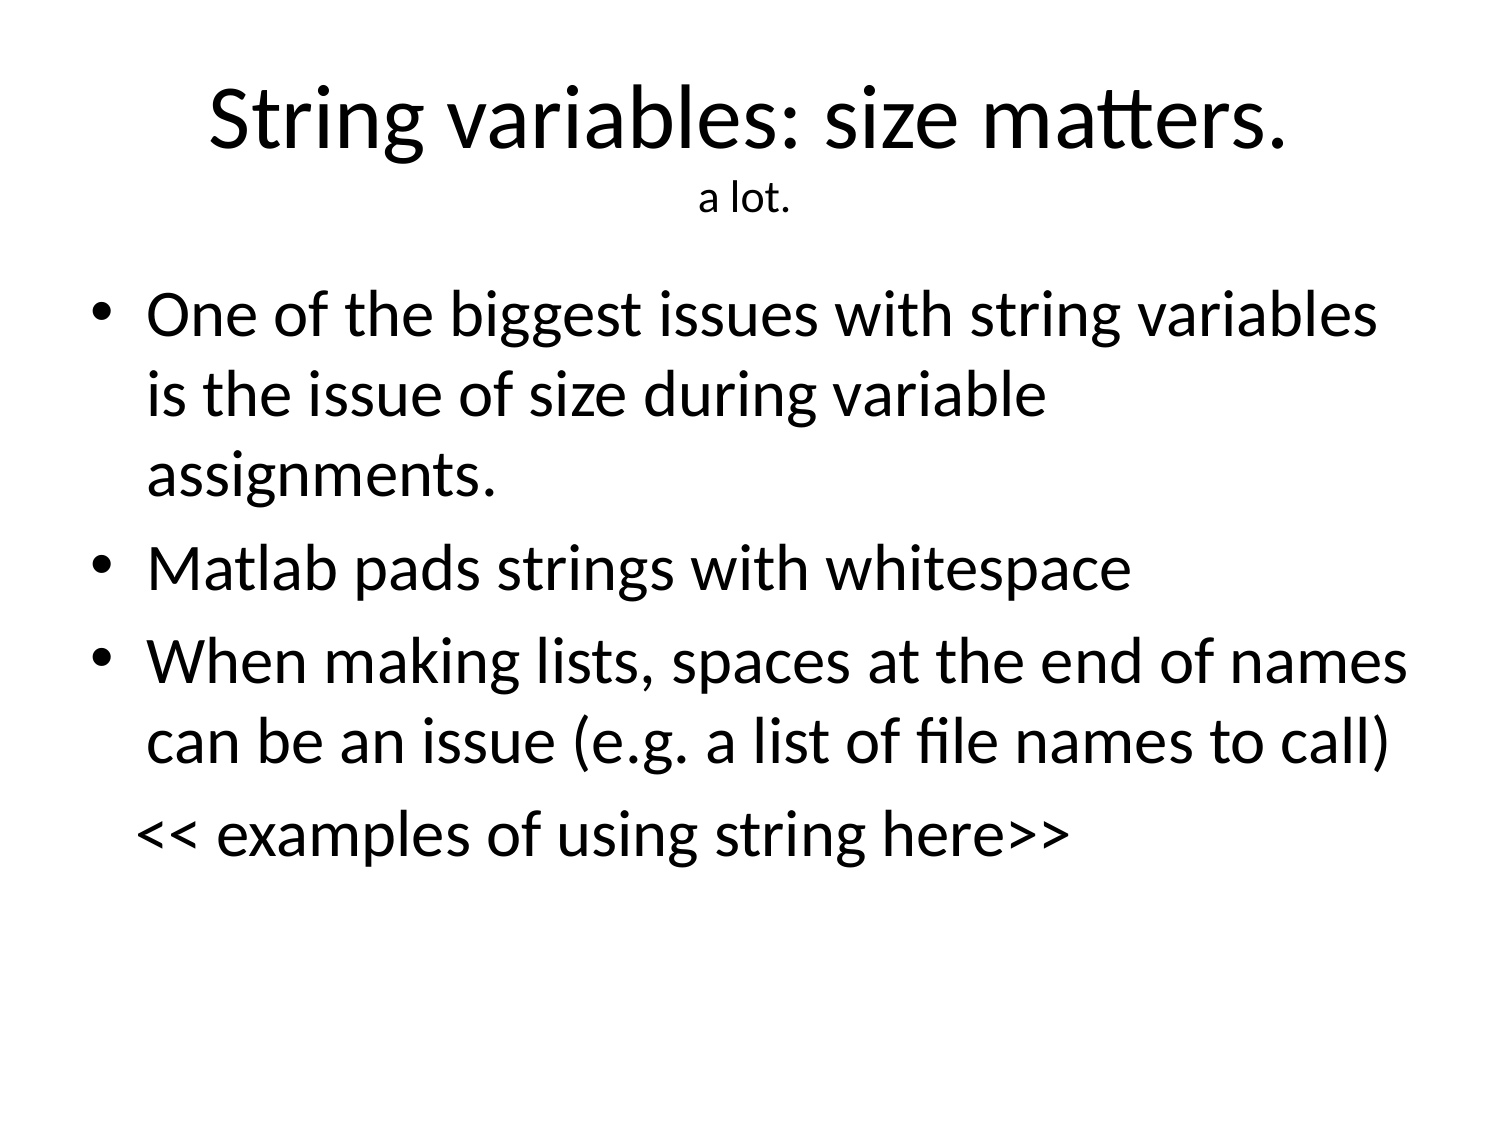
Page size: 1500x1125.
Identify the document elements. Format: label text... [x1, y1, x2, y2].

list One of the biggest issues with string variables is the issue of size during variable assignments. Matlab pads strings with whitespace When making lists, spaces at the end of names can be an issue (e.g. a list of file names to call) << examples of using string here>> [75, 262, 1425, 1005]
title String variables: size matters. a lot. [75, 45, 1425, 233]
